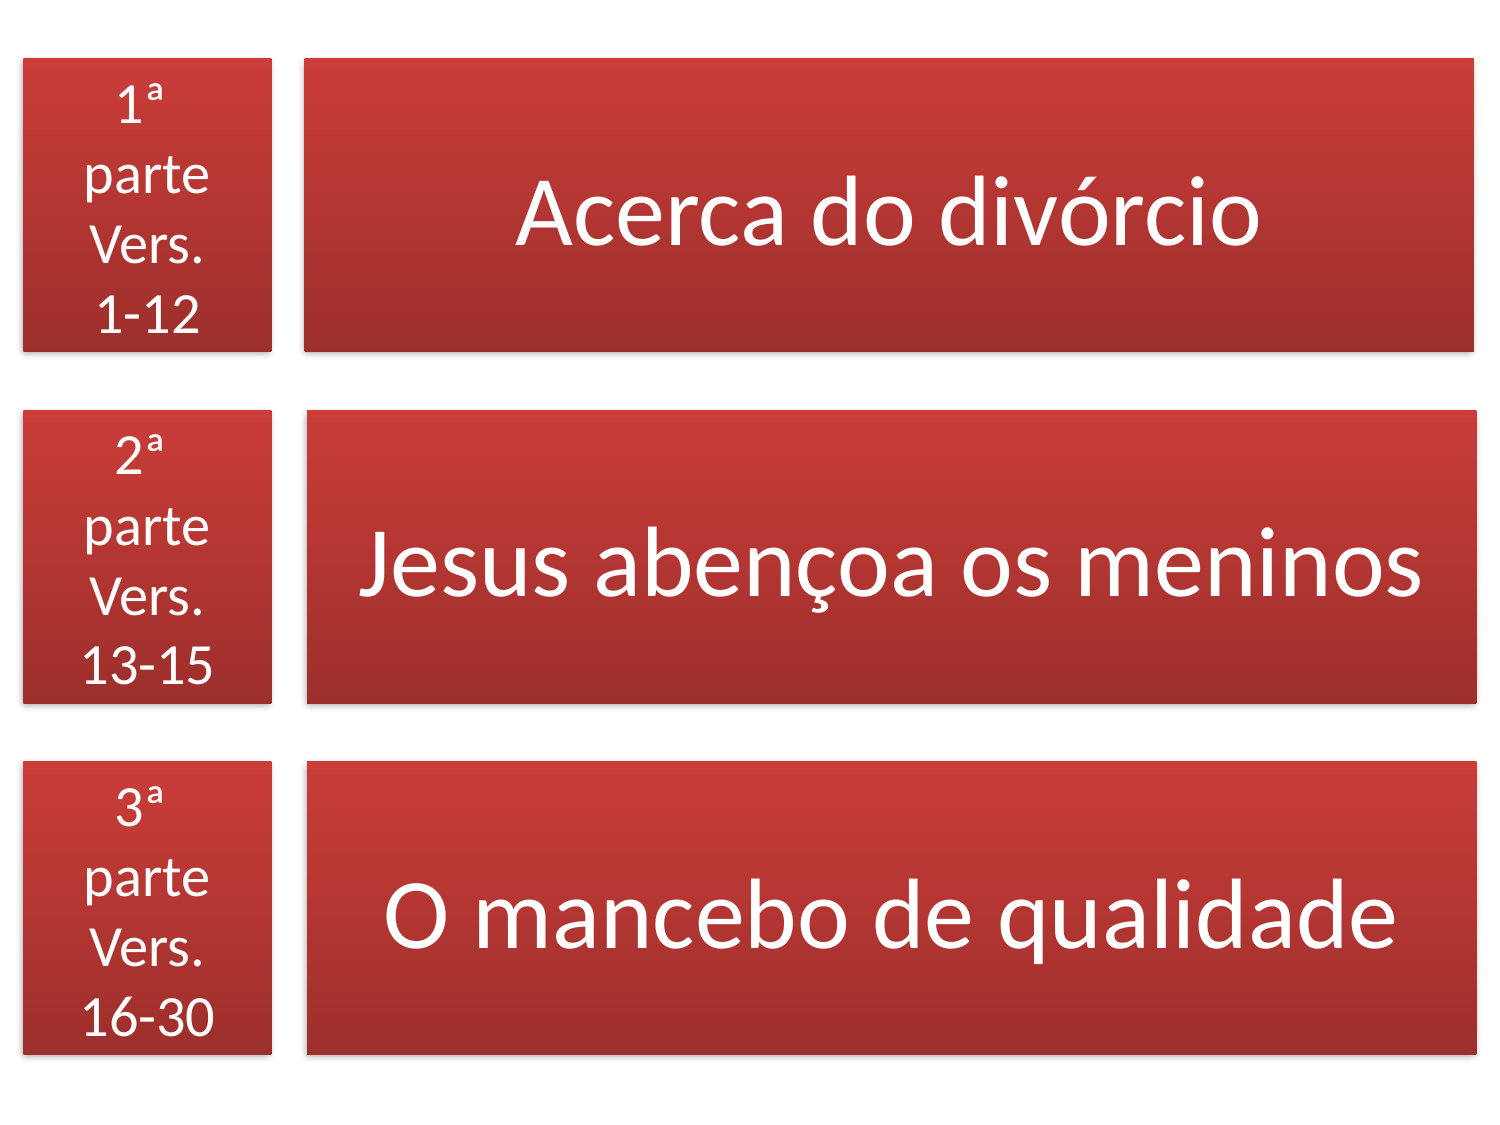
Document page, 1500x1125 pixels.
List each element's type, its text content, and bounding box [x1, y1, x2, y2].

text_box 2ª parte Vers. 13-15 [23, 410, 272, 704]
text_box O mancebo de qualidade [307, 761, 1477, 1055]
text_box 3ª parte Vers. 16-30 [23, 761, 272, 1055]
text_box Acerca do divórcio [304, 58, 1474, 352]
text_box Jesus abençoa os meninos [307, 410, 1477, 704]
text_box 1ª parte Vers. 1-12 [23, 58, 272, 352]
